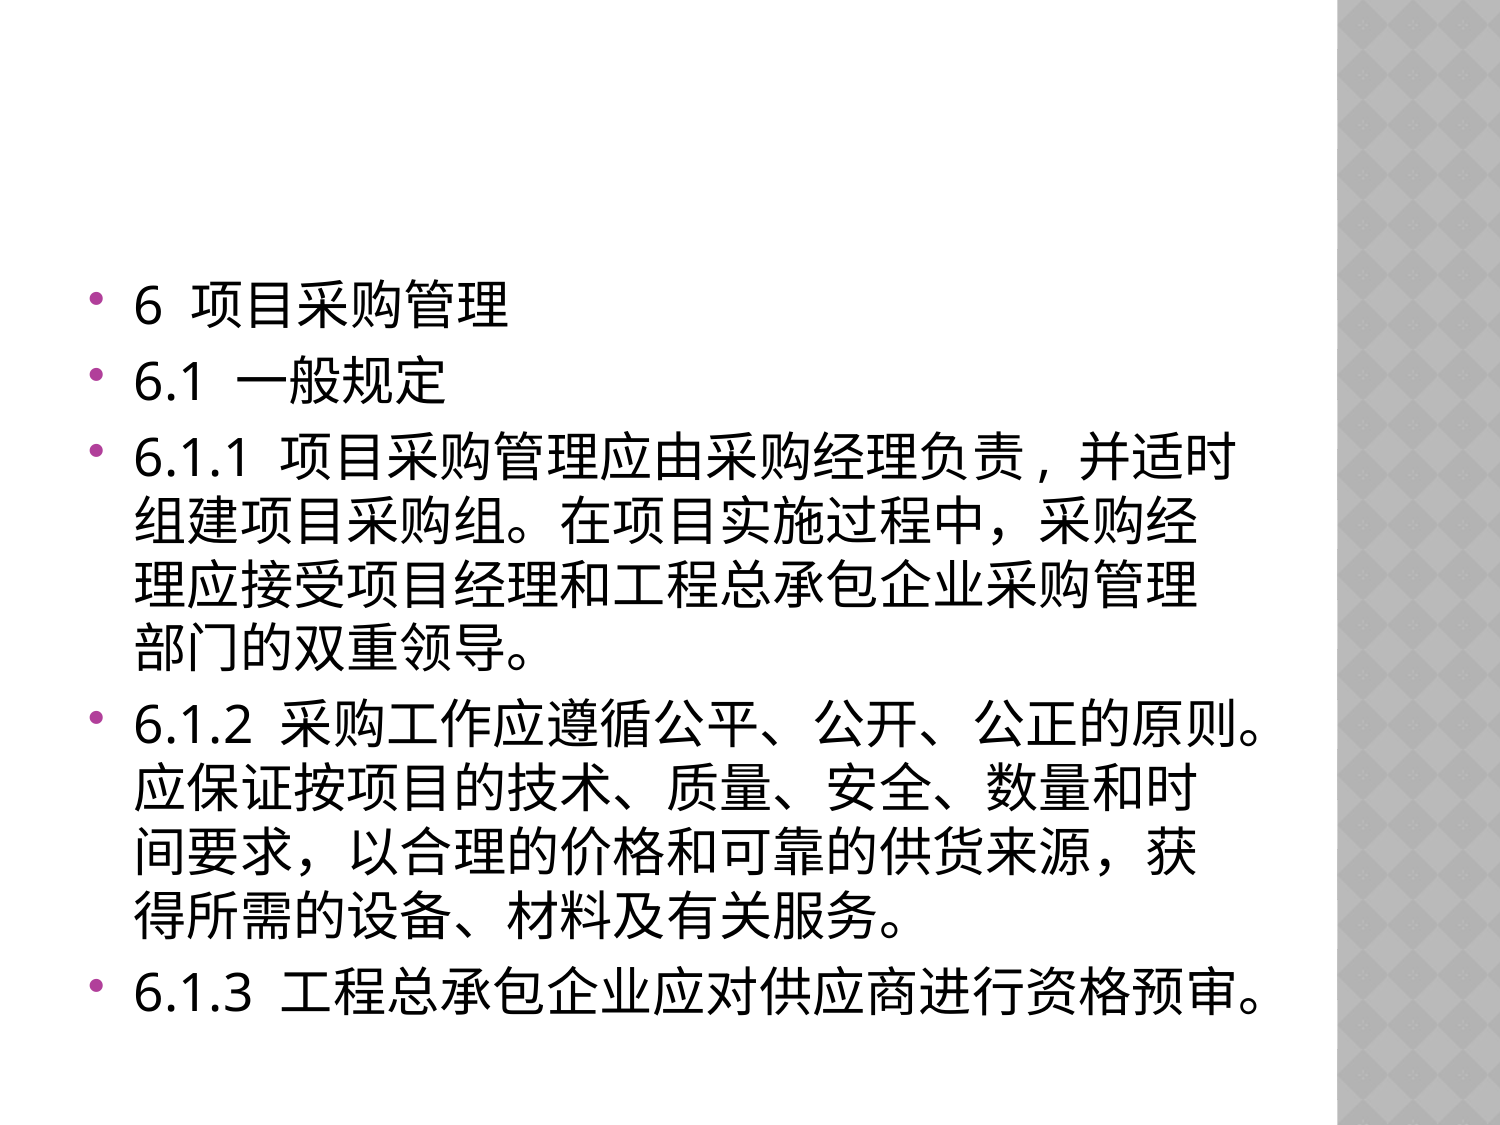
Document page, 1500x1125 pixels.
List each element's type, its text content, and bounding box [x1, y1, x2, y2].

list 6 项目采购管理 6.1 一般规定 6.1.1 项目采购管理应由采购经理负责, 并适时组建项目采购组。在项目实施过程中，采购经理应接受项目经理和工程总承包企业采购管理部门的双重领导。 6.1.2 采购工作应遵循公平、公开、公正的原则。应保证按项目的技术、质量、安全、数量和时间要求，以合理的价格和可靠的供货来源，获得所需的设备、材料及有关服务。 6.1.3 工程总承包企业应对供应商进行资格预审。 [75, 264, 1263, 1059]
